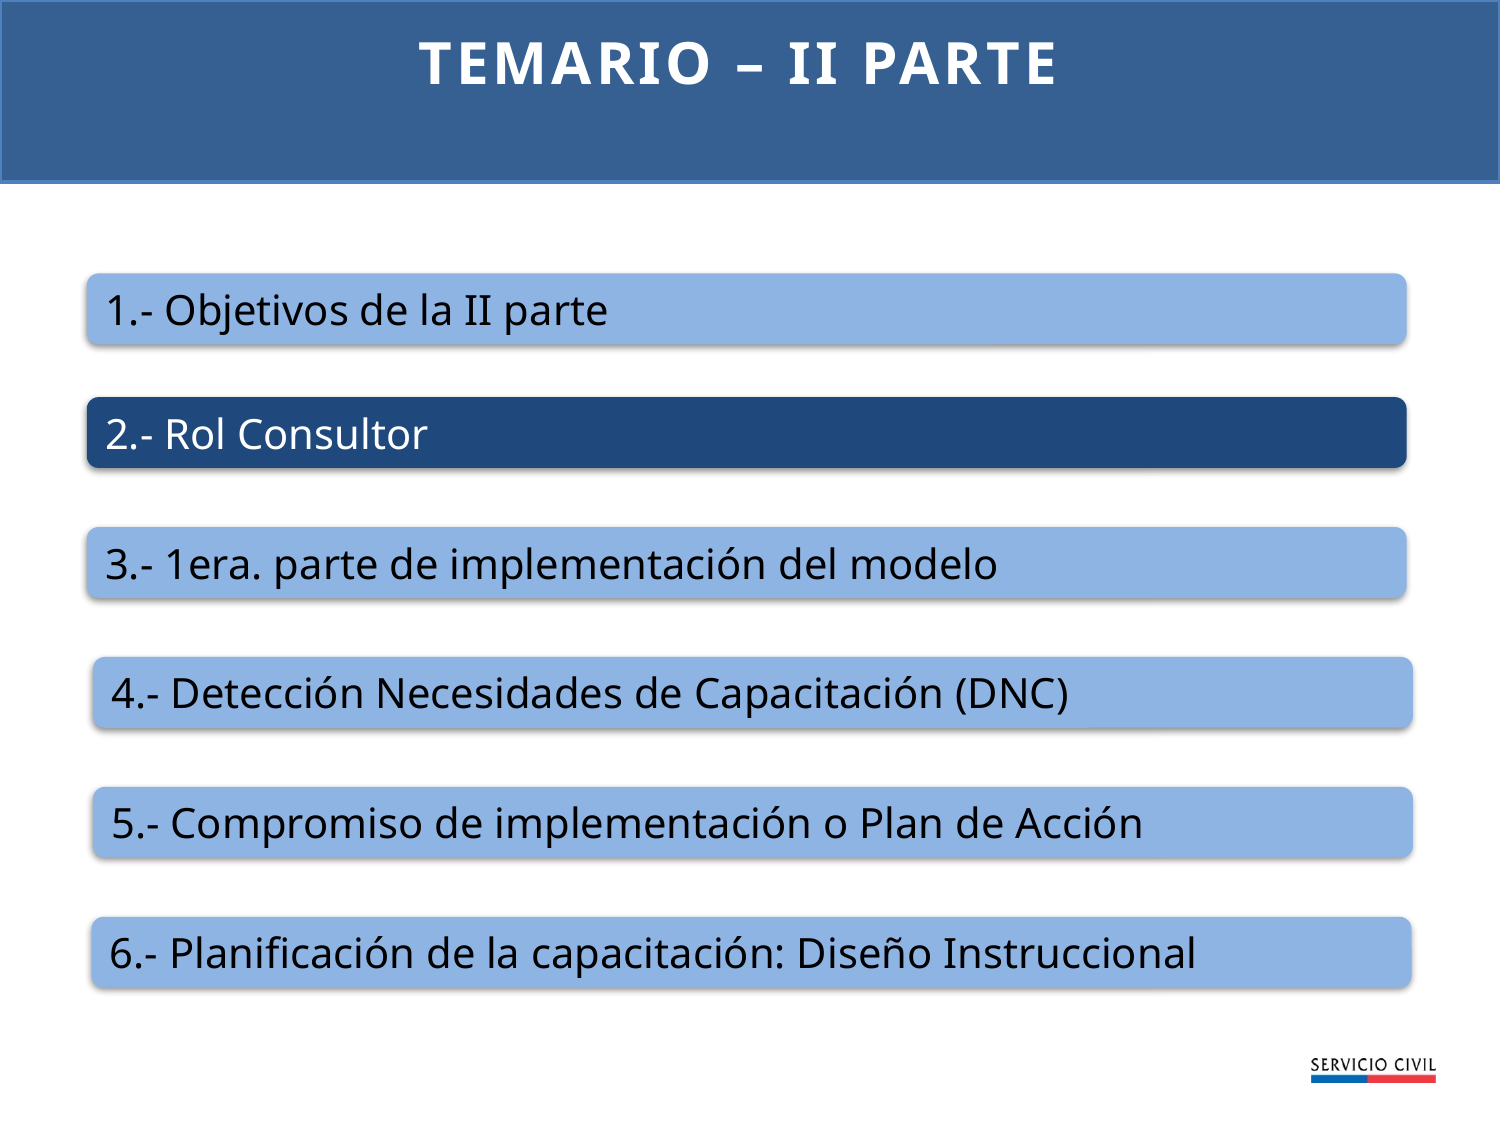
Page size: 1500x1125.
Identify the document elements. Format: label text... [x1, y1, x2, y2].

text_box 5.- Compromiso de implementación o Plan de Acción [93, 786, 1413, 858]
text_box 1.- Objetivos de la II parte [86, 273, 1407, 345]
picture [1311, 1058, 1436, 1083]
text_box 4.- Detección Necesidades de Capacitación (DNC) [93, 656, 1413, 728]
text_box 6.- Planificación de la capacitación: Diseño Instruccional [91, 916, 1412, 988]
title Temario – Ii PARTE [76, 19, 1400, 207]
text_box 3.- 1era. parte de implementación del modelo [86, 527, 1407, 598]
text_box 2.- Rol Consultor [86, 397, 1407, 468]
